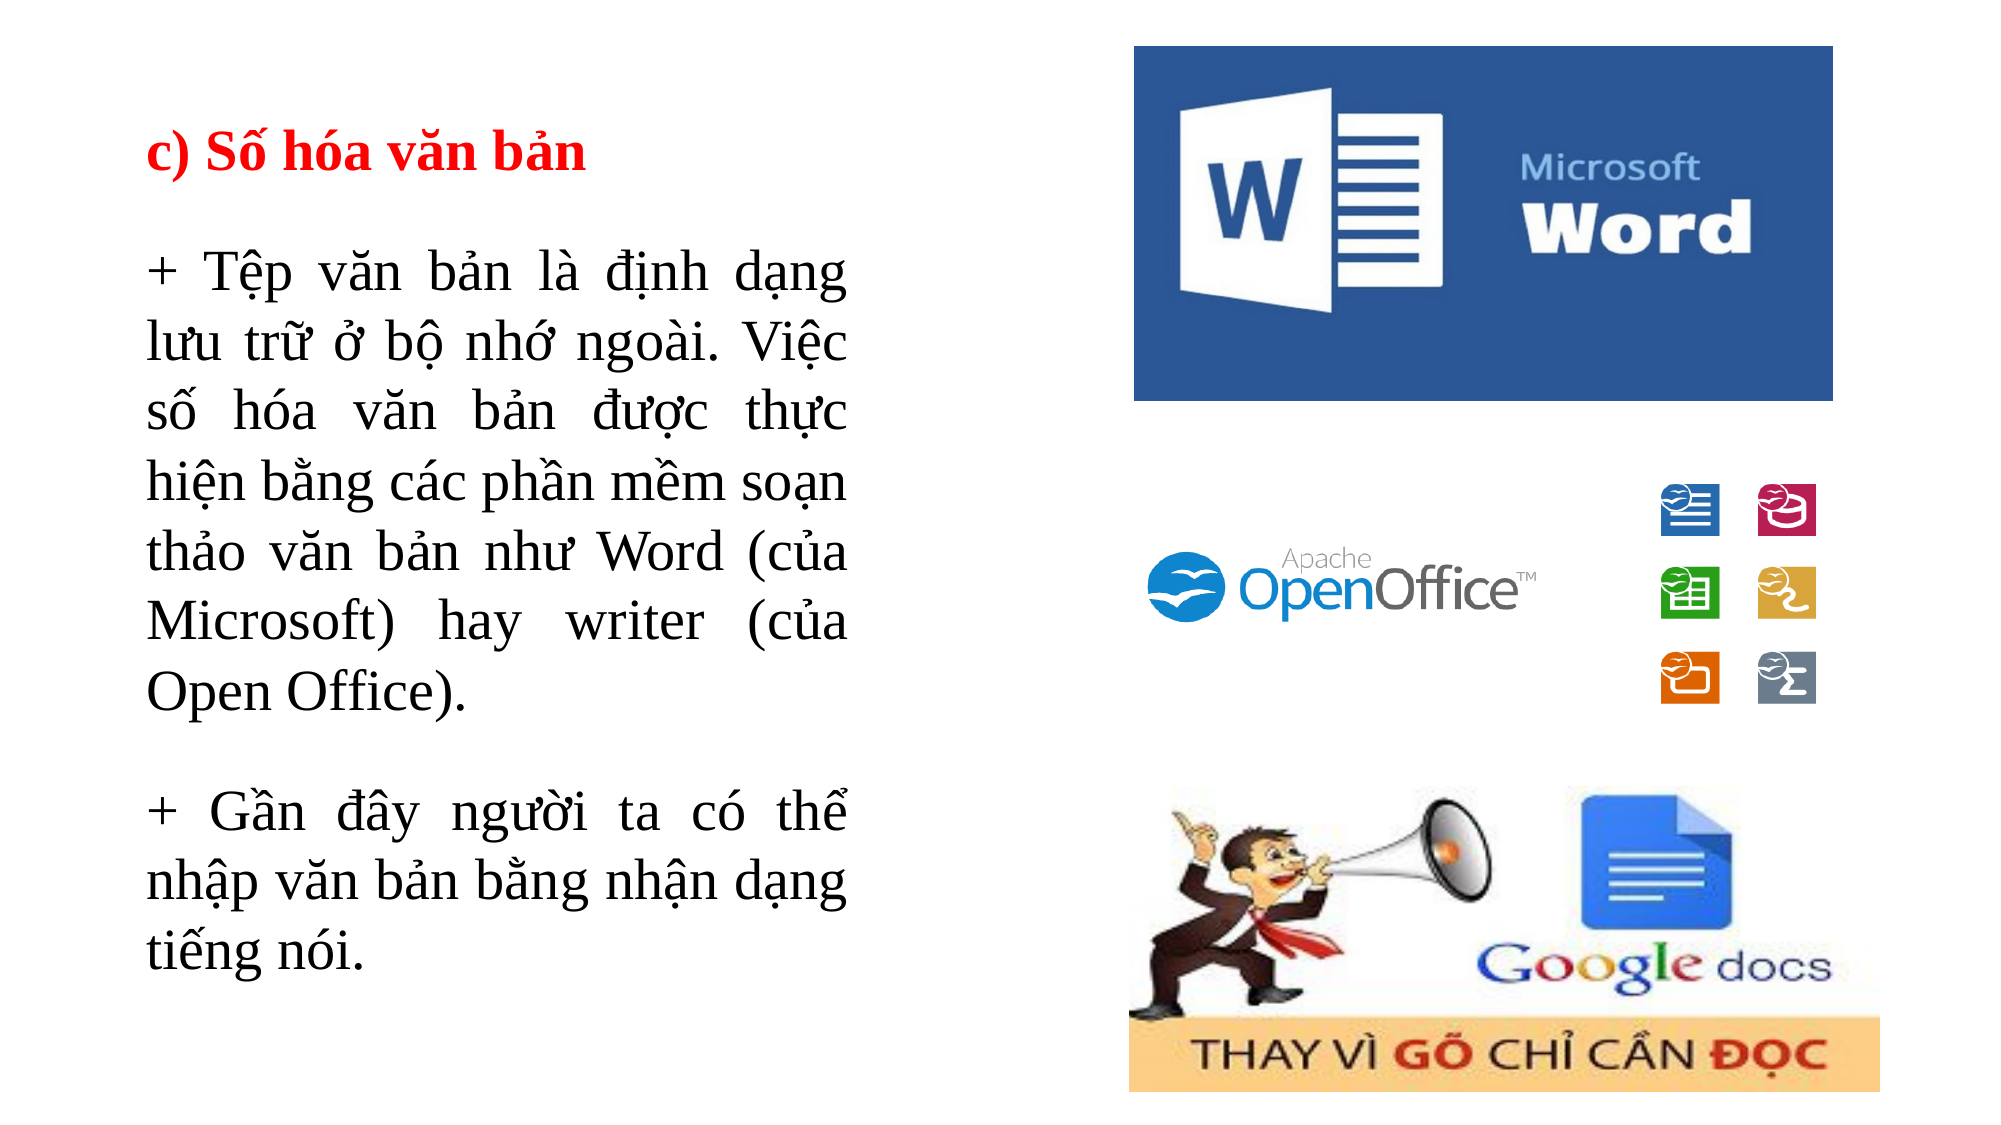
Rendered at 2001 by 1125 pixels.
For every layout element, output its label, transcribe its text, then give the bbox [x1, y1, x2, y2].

picture [1134, 46, 1833, 401]
picture [1047, 422, 1903, 765]
picture [1128, 786, 1880, 1092]
text_box c) Số hóa văn bản + Tệp văn bản là định dạng lưu trữ ở bộ nhớ ngoài. Việc số hóa văn bản được thực hiện bằng các phần mềm soạn thảo văn bản như Word (của Microsoft) hay writer (của Open Office). + Gần đây người ta có thể nhập văn bản bằng nhận dạng tiếng nói. [131, 104, 864, 989]
